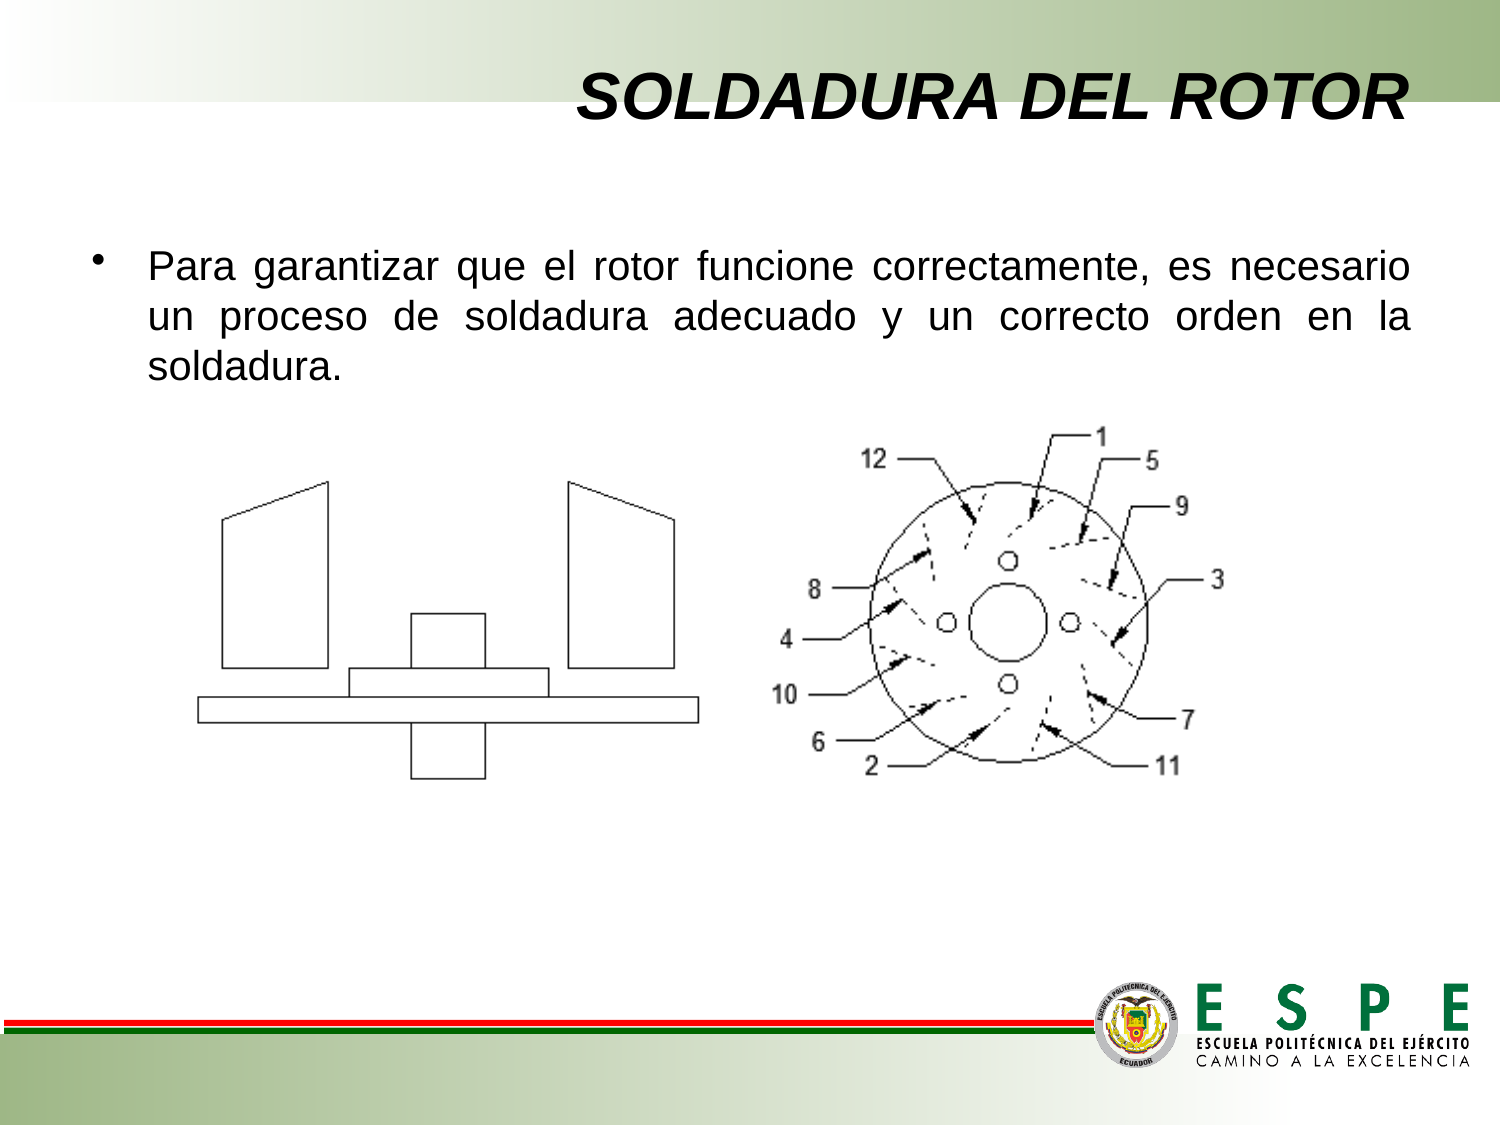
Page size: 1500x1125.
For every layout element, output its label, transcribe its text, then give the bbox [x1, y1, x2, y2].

list Para garantizar que el rotor funcione correctamente, es necesario un proceso de soldadura adecuado y un correcto orden en la soldadura. [76, 231, 1427, 350]
picture [1057, 964, 1500, 1093]
text_box [115, 411, 1173, 889]
picture [180, 407, 1303, 829]
title SOLDADURA DEL ROTOR [75, 45, 1425, 233]
